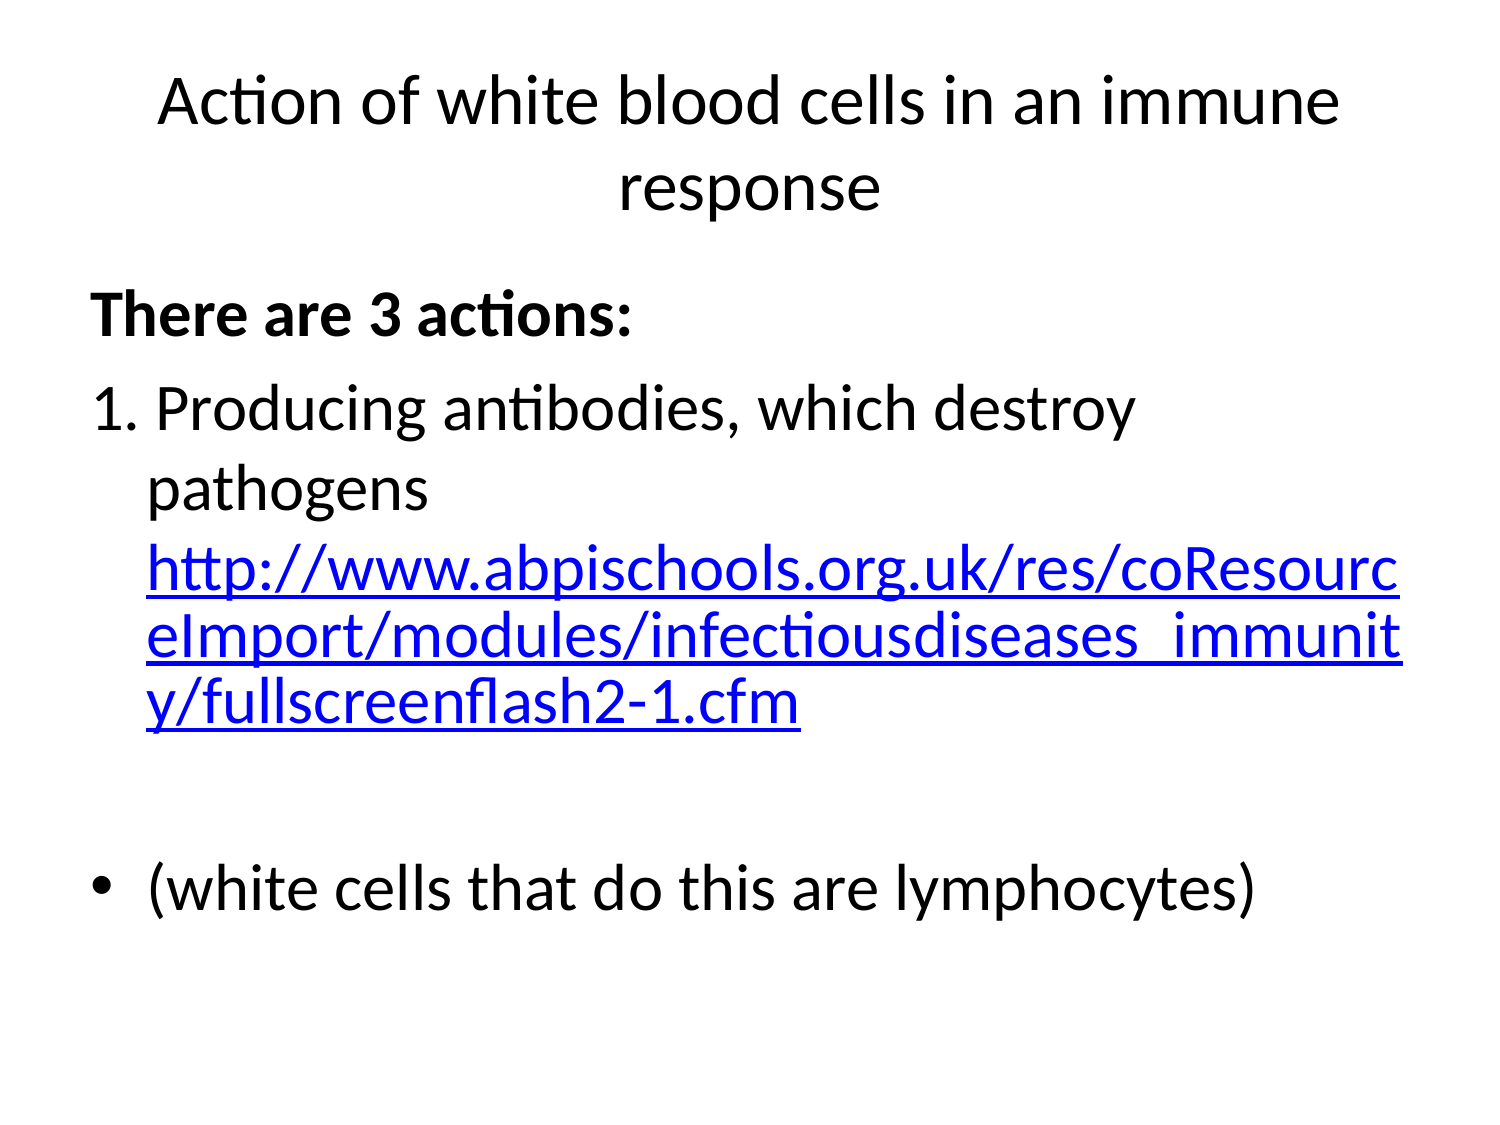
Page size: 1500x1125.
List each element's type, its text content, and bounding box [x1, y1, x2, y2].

title Action of white blood cells in an immune response [75, 45, 1425, 233]
list There are 3 actions: 1. Producing antibodies, which destroy pathogens http://www.abpischools.org.uk/res/coResourceImport/modules/infectiousdiseases_immunity/fullscreenflash2-1.cfm (white cells that do this are lymphocytes) [75, 262, 1425, 1005]
